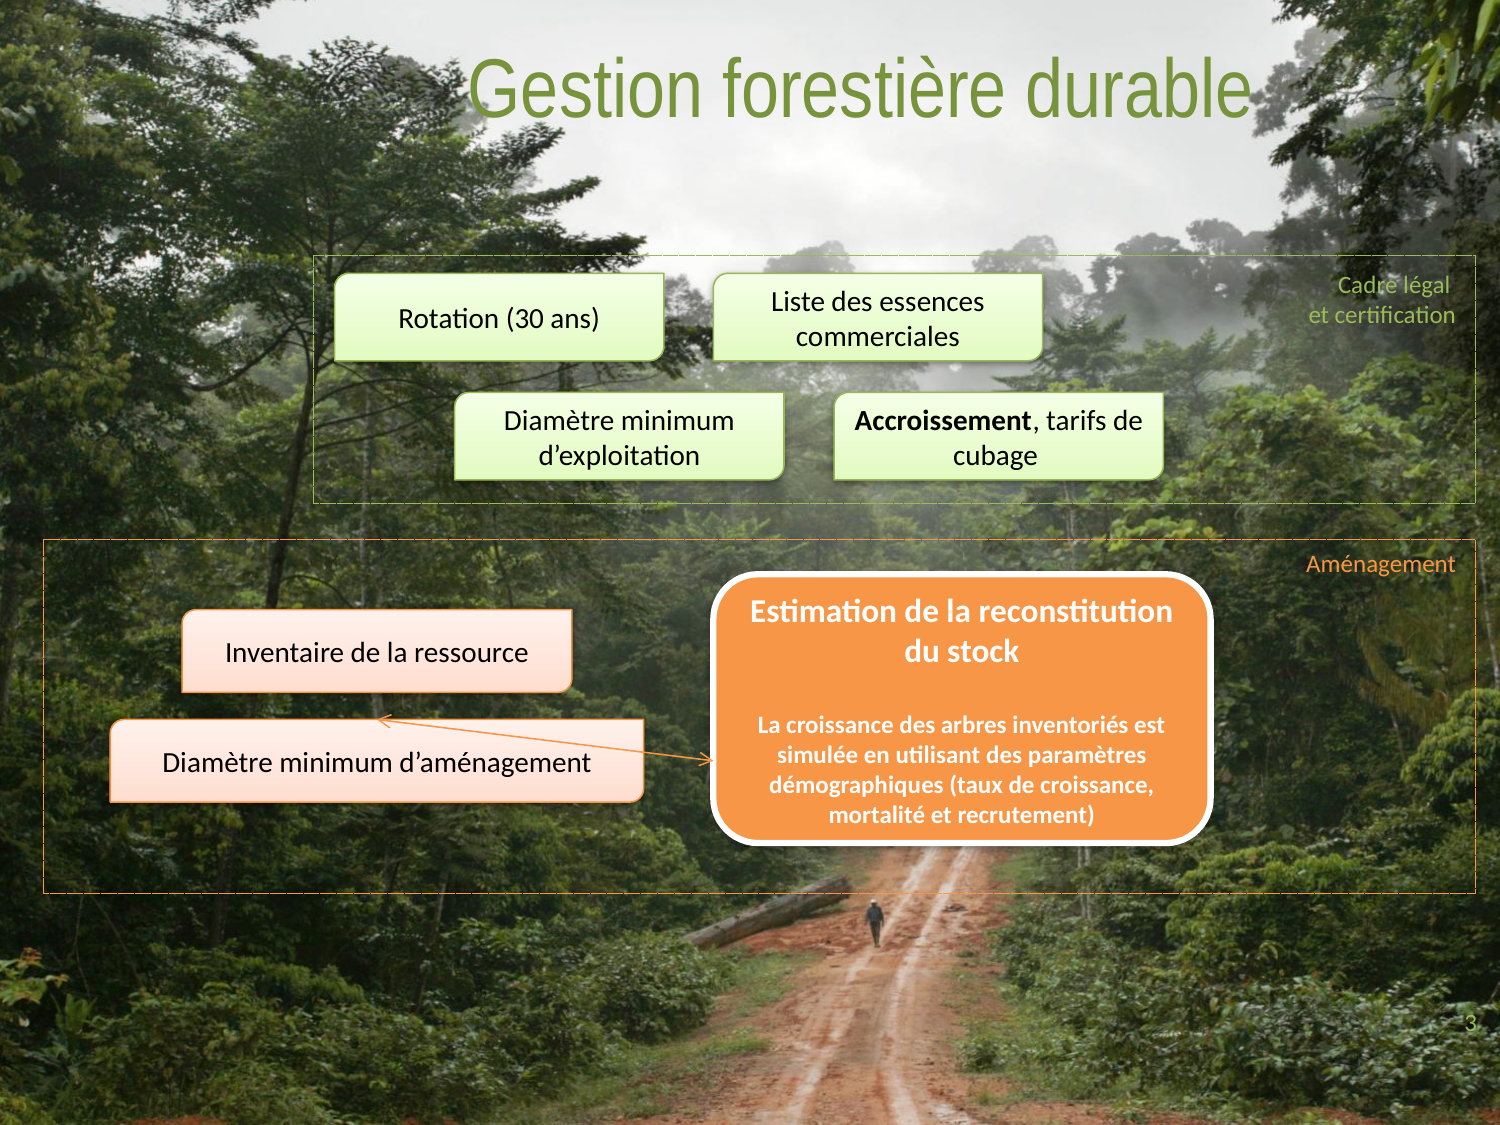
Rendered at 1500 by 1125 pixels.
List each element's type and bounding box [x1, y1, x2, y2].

text_box [312, 255, 1476, 504]
picture [0, 0, 1500, 1125]
